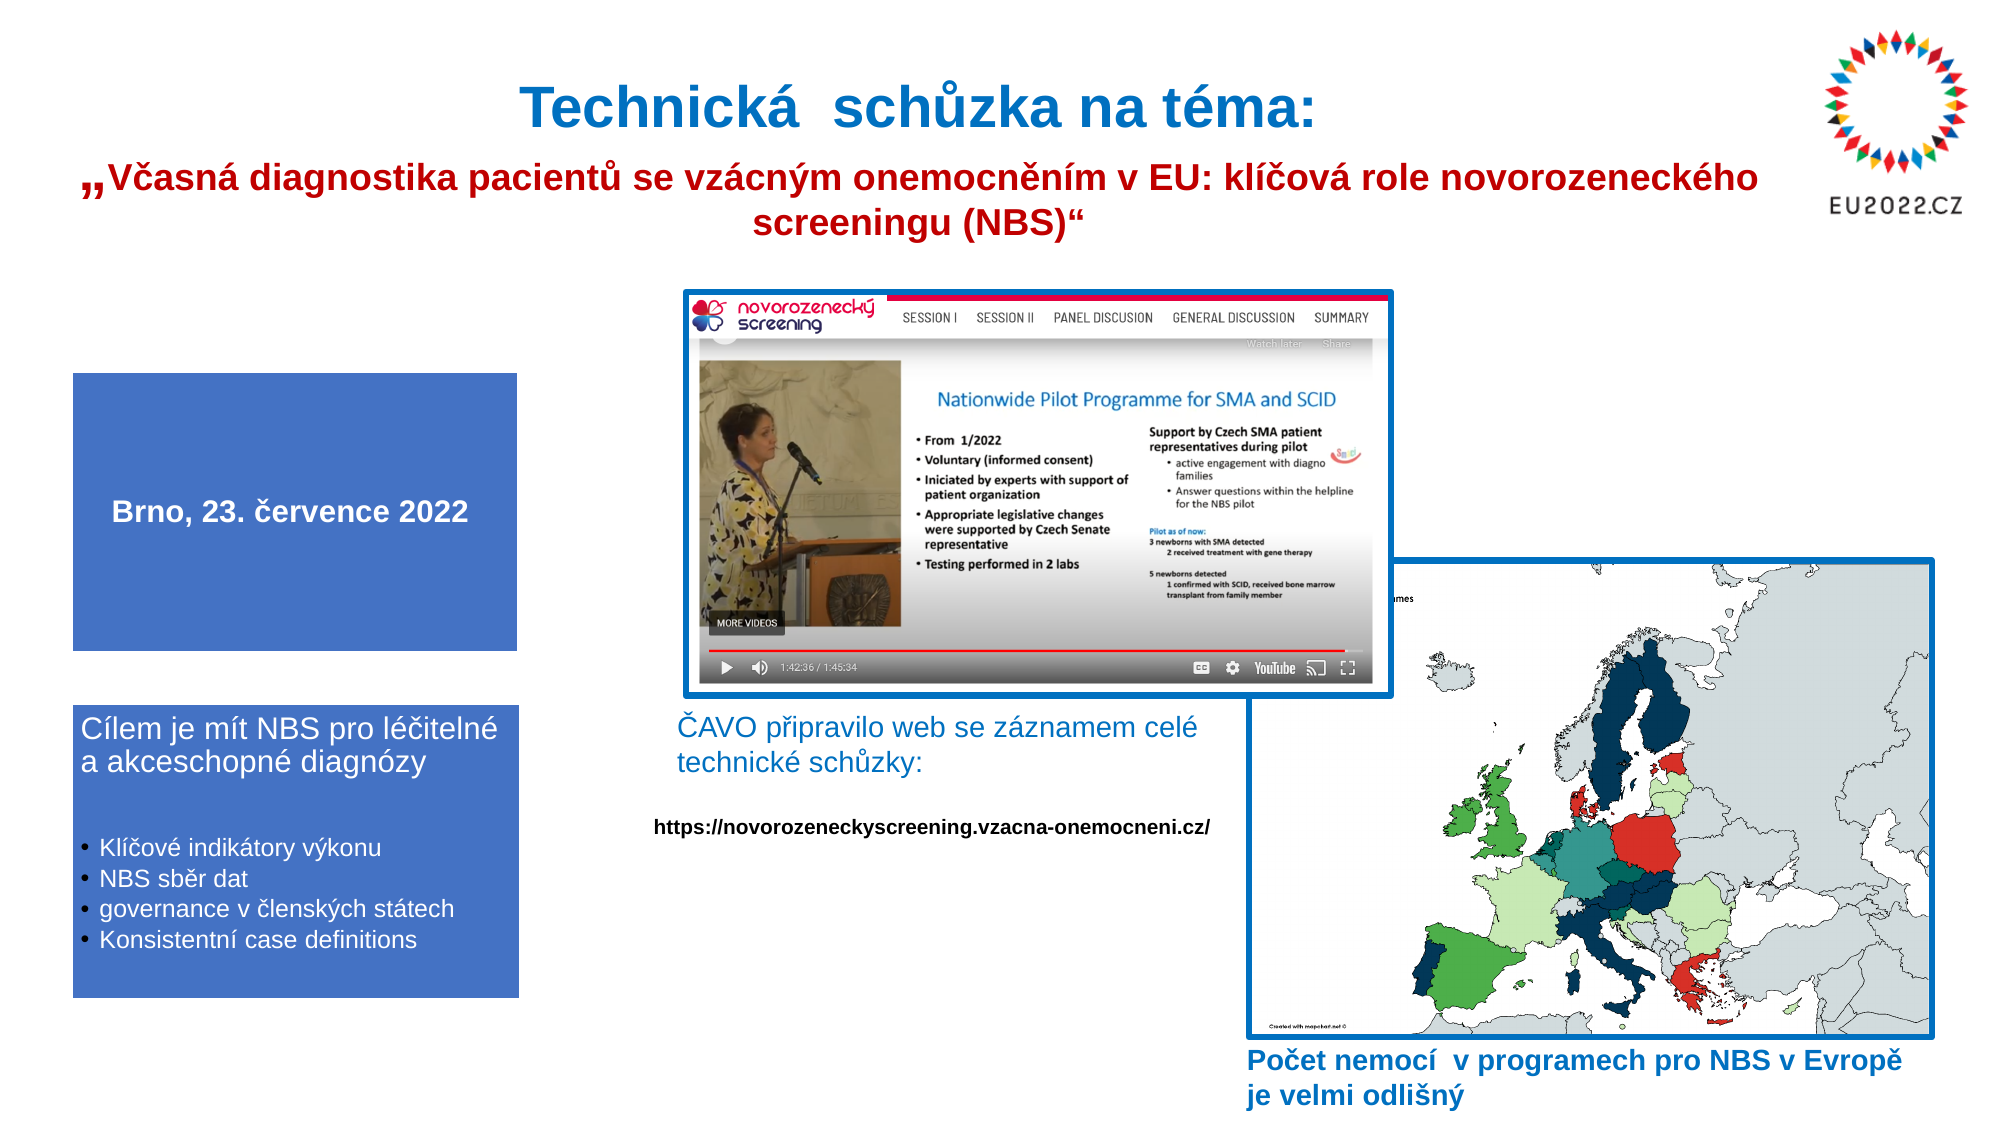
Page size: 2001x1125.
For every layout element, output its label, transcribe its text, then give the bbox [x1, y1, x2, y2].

text_box https://novorozeneckyscreening.vzacna-onemocneni.cz/ [727, 806, 1243, 847]
text_box Počet nemocí v programech pro NBS v Evropě je velmi odlišný [1232, 1034, 1949, 1119]
text_box ČAVO připravilo web se záznamem celé technické schůzky: [727, 702, 1233, 786]
picture [1811, 20, 1984, 223]
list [71, 310, 723, 1044]
title Technická schůzka na téma: „Včasná diagnostika pacientů se vzácným onemocněním v EU: klíčová role novorozeneckého screeningu (NBS)“ [56, 28, 1782, 292]
picture [688, 294, 1929, 1035]
